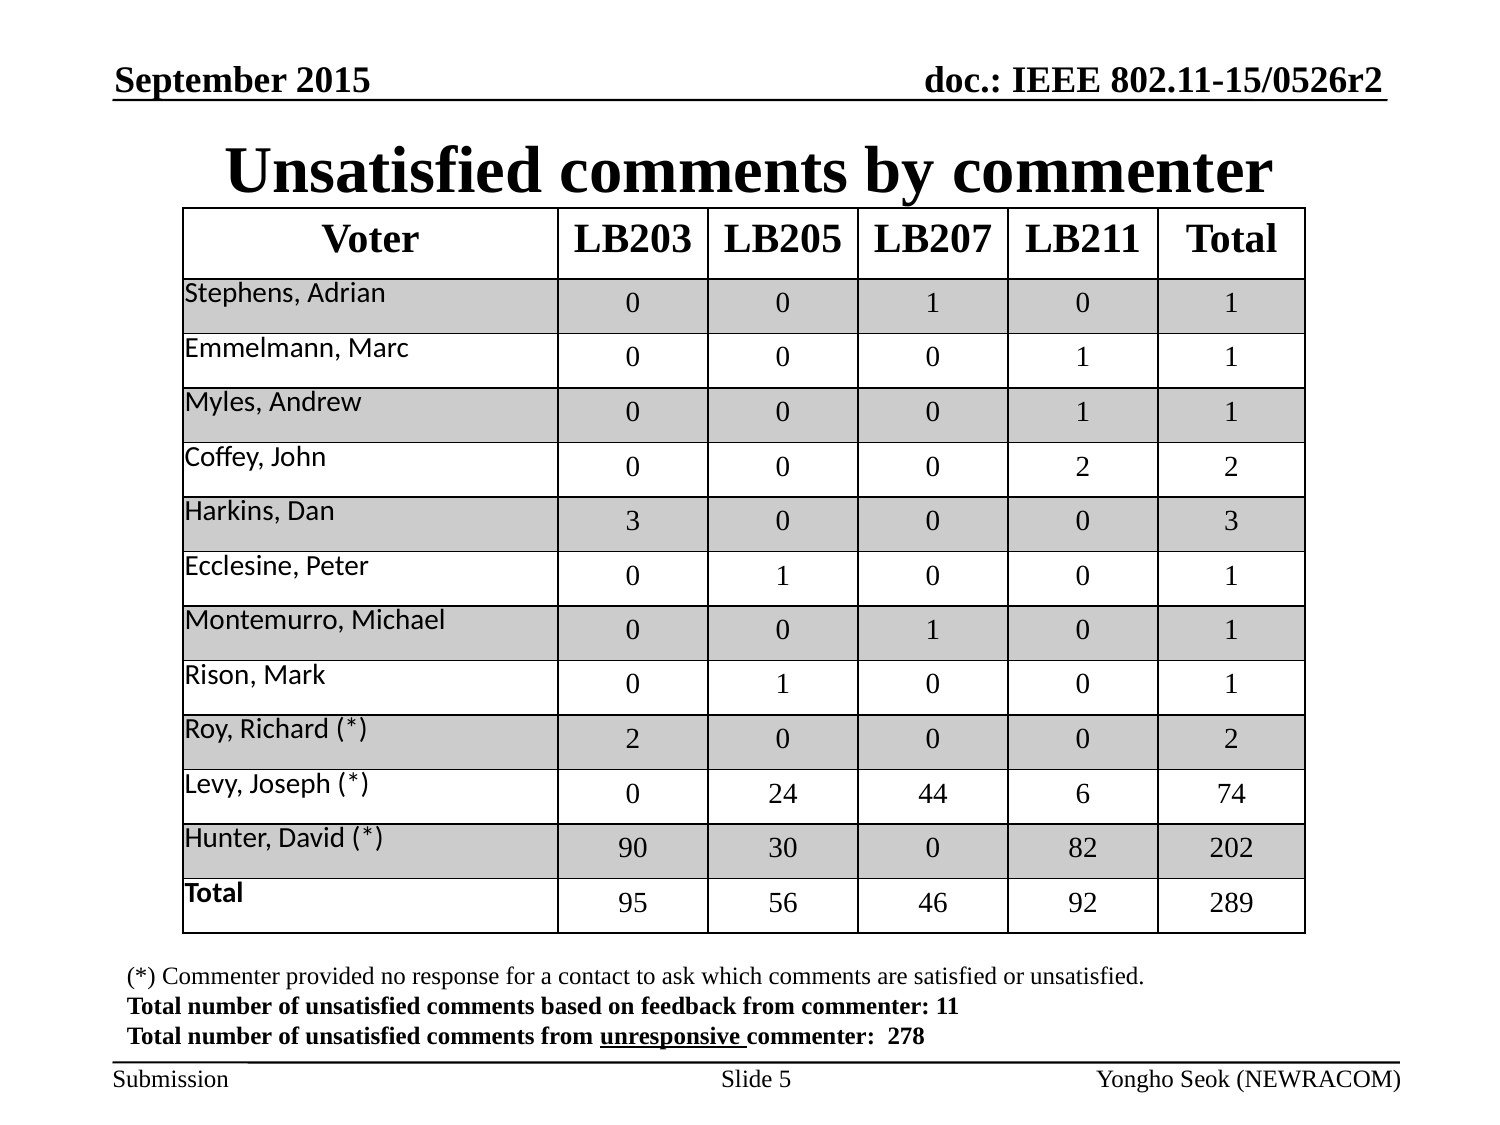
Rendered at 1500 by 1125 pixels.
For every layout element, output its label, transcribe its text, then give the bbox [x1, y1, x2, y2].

table_cell 0 [1009, 661, 1157, 714]
table_cell 289 [1159, 879, 1304, 932]
table_cell 1 [1159, 607, 1304, 660]
table_cell 46 [859, 879, 1007, 932]
table_cell Coffey, John [184, 443, 557, 496]
table_cell 0 [709, 334, 857, 387]
table_cell 0 [1009, 280, 1157, 333]
title Unsatisfied comments by commenter [52, 77, 1448, 254]
table_cell 0 [559, 334, 707, 387]
table_cell 1 [1009, 334, 1157, 387]
table_cell 0 [559, 389, 707, 442]
table_cell 90 [559, 825, 707, 878]
table_cell 95 [559, 879, 707, 932]
table_cell Harkins, Dan [184, 498, 557, 551]
table_cell 0 [1009, 716, 1157, 769]
table_cell 3 [559, 498, 707, 551]
table_cell 1 [1159, 280, 1304, 333]
table_cell 1 [709, 661, 857, 714]
table_header LB205 [709, 209, 857, 278]
table_cell 30 [709, 825, 857, 878]
table_cell 0 [559, 280, 707, 333]
table_cell 0 [1009, 607, 1157, 660]
table_header LB211 [1009, 209, 1157, 278]
table_cell 1 [859, 607, 1007, 660]
table_cell 0 [859, 661, 1007, 714]
table_cell 0 [559, 552, 707, 605]
table_cell Montemurro, Michael [184, 607, 557, 660]
table_cell Ecclesine, Peter [184, 552, 557, 605]
table_cell Total [184, 879, 557, 932]
table_cell 0 [709, 716, 857, 769]
table_cell 0 [709, 443, 857, 496]
table_cell 0 [709, 280, 857, 333]
slide_number Slide 5 [712, 1061, 800, 1093]
table_cell Rison, Mark [184, 661, 557, 714]
table_cell 2 [1159, 716, 1304, 769]
table_cell 0 [559, 443, 707, 496]
table_cell 92 [1009, 879, 1157, 932]
table_cell 0 [1009, 498, 1157, 551]
table_cell 0 [1009, 552, 1157, 605]
table_cell Emmelmann, Marc [184, 334, 557, 387]
table_cell 56 [709, 879, 857, 932]
table_cell 1 [1159, 552, 1304, 605]
table_cell Myles, Andrew [184, 389, 557, 442]
table_cell 1 [859, 280, 1007, 333]
table_cell 0 [859, 334, 1007, 387]
table_cell 1 [1009, 389, 1157, 442]
table_cell 2 [559, 716, 707, 769]
table_cell 1 [709, 552, 857, 605]
table_header Voter [184, 209, 557, 278]
table_cell 1 [1159, 661, 1304, 714]
table_cell 0 [559, 607, 707, 660]
table_cell Hunter, David (*) [184, 825, 557, 878]
table_cell 82 [1009, 825, 1157, 878]
table_cell 0 [859, 389, 1007, 442]
table_header Total [1159, 209, 1304, 278]
table_cell 0 [559, 770, 707, 823]
table_cell 1 [1159, 389, 1304, 442]
table_cell 2 [1159, 443, 1304, 496]
table_cell 0 [559, 661, 707, 714]
table_cell 0 [859, 498, 1007, 551]
table_cell 6 [1009, 770, 1157, 823]
table_cell Levy, Joseph (*) [184, 770, 557, 823]
table_cell 24 [709, 770, 857, 823]
table_cell 2 [1009, 443, 1157, 496]
table_header LB207 [859, 209, 1007, 278]
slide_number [114, 54, 374, 101]
table_cell 0 [859, 716, 1007, 769]
table_cell 0 [859, 552, 1007, 605]
table_cell 0 [709, 389, 857, 442]
table_cell 74 [1159, 770, 1304, 823]
table_cell Roy, Richard (*) [184, 716, 557, 769]
footer Yongho Seok (NEWRACOM) [1092, 1061, 1402, 1093]
table_cell 3 [1159, 498, 1304, 551]
table_cell 44 [859, 770, 1007, 823]
table_cell 1 [1159, 334, 1304, 387]
table_cell Stephens, Adrian [184, 280, 557, 333]
table_cell 202 [1159, 825, 1304, 878]
table_cell 0 [859, 825, 1007, 878]
text_box (*) Commenter provided no response for a contact to ask which comments are satisfied or unsatisfied. Total number of unsatisfied comments based on feedback from commenter: 11 Total number of unsatisfied comments from unresponsive commenter: 278 [112, 952, 1400, 1058]
table_cell 0 [859, 443, 1007, 496]
table_header LB203 [559, 209, 707, 278]
table_cell 0 [709, 498, 857, 551]
table_cell 0 [709, 607, 857, 660]
